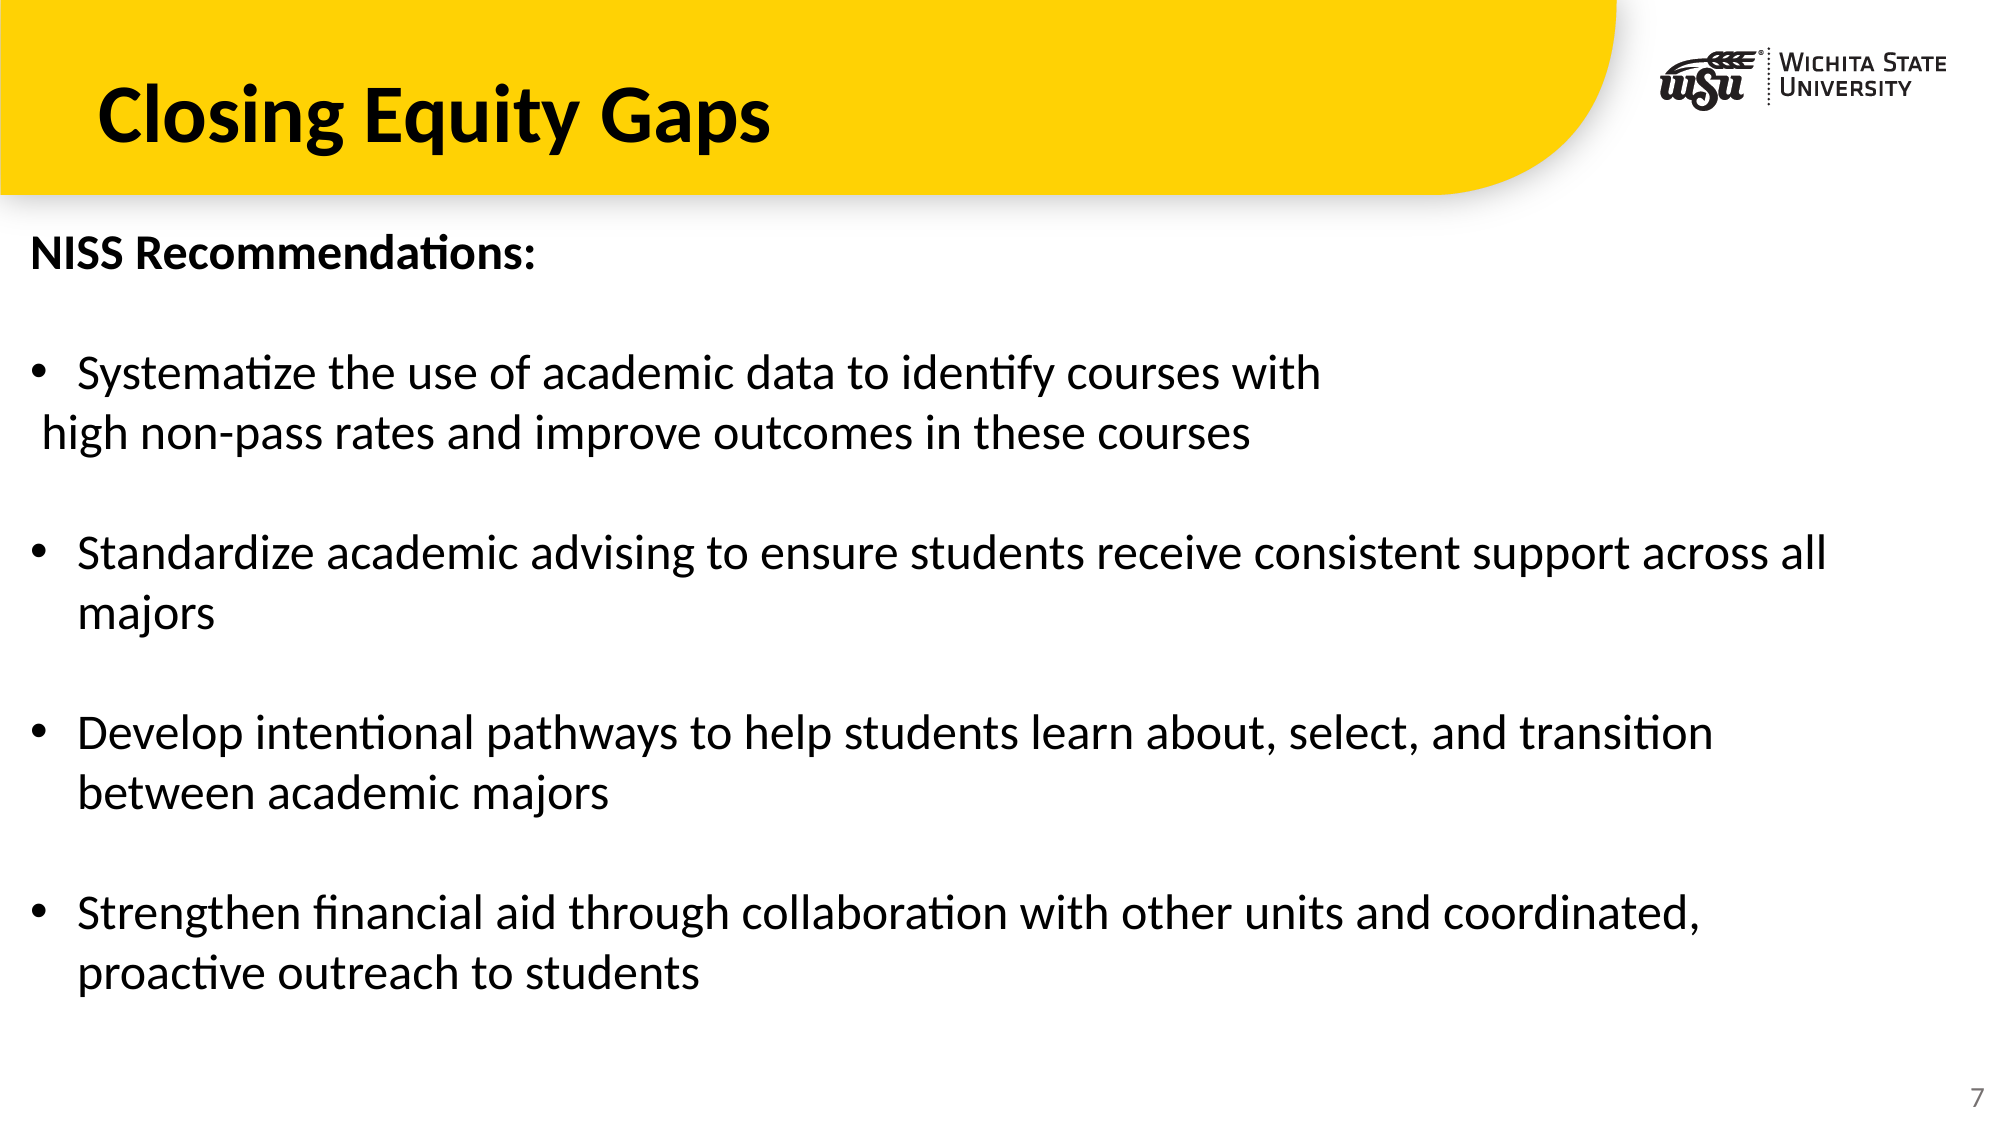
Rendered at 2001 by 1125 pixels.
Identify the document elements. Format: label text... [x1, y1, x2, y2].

picture [0, 0, 2000, 273]
title Closing Equity Gaps [98, 17, 1532, 212]
text_box NISS Recommendations: Systematize the use of academic data to identify courses with high non-pass rates and improve outcomes in these courses Standardize academic advising to ensure students receive consistent support across all majors Develop intentional pathways to help students learn about, select, and transition between academic majors Strengthen financial aid through collaboration with other units and coordinated, proactive outreach to students [15, 212, 1847, 1053]
slide_number 7 [1846, 1070, 2000, 1123]
